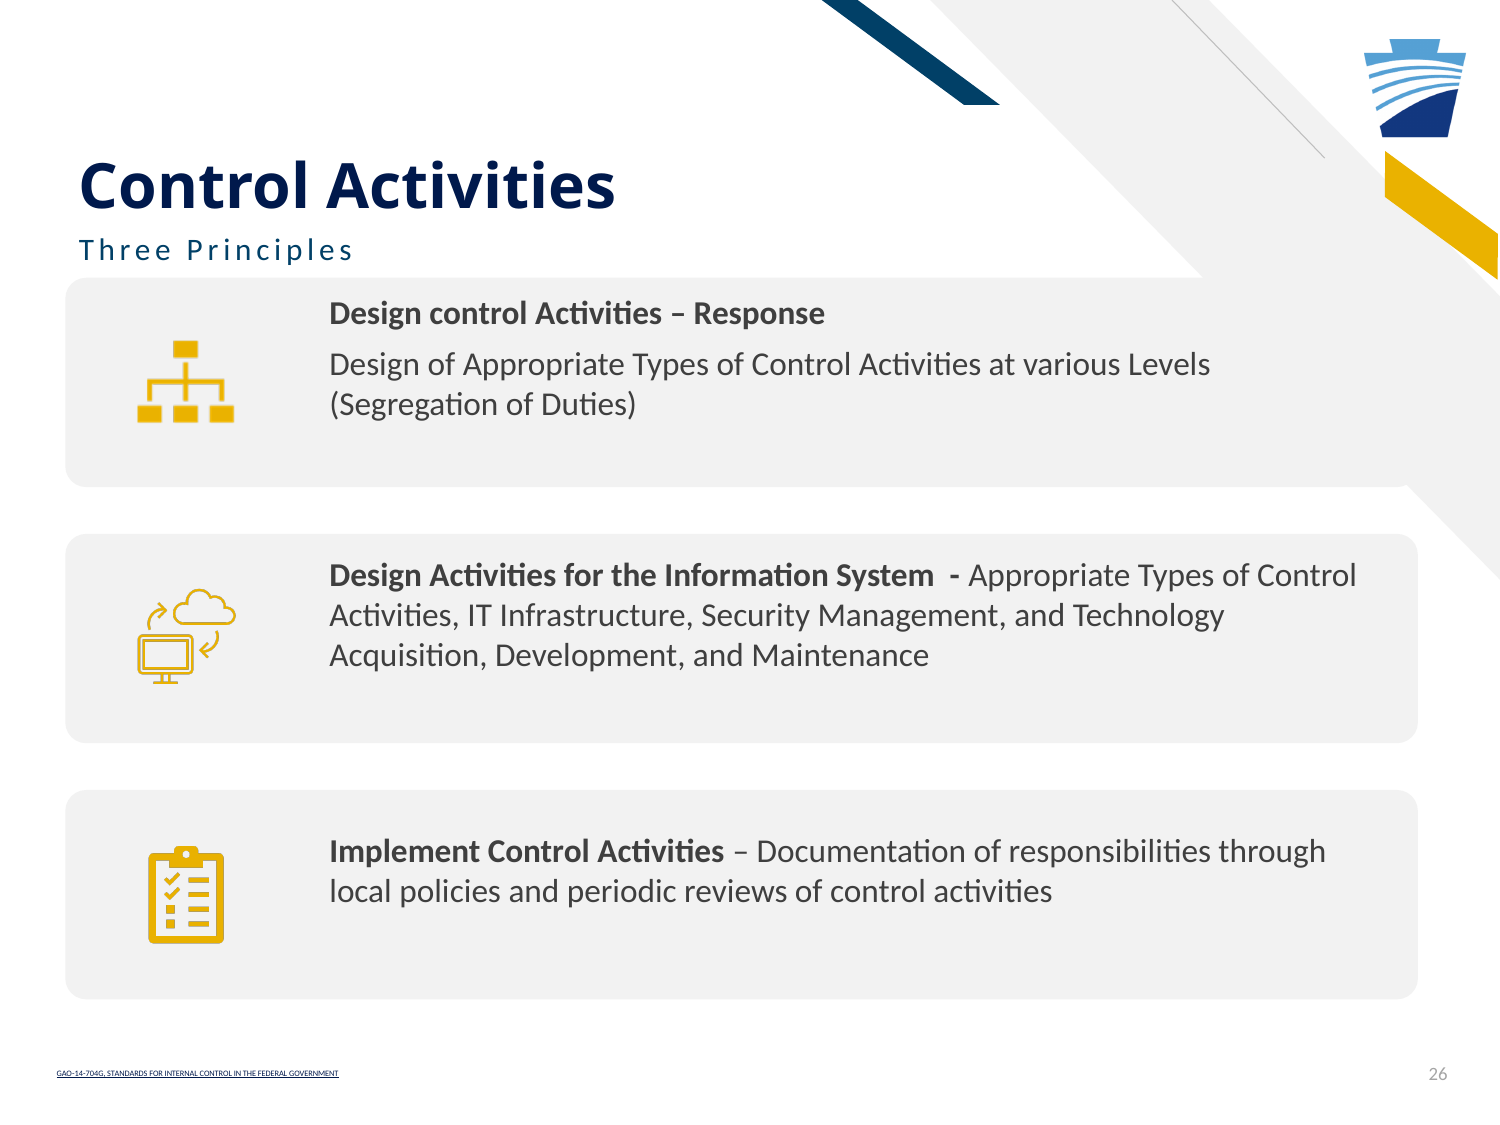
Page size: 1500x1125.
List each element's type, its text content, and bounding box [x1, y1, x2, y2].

slide_number 26 [1371, 1042, 1463, 1103]
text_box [65, 276, 1418, 1001]
picture [1357, 22, 1469, 143]
list Three Principles [64, 225, 971, 326]
title Control Activities [63, 34, 1090, 223]
footer GAO-14-704G, STANDARDS FOR INTERNAL CONTROL IN THE FEDERAL GOVERNMENT [41, 1042, 734, 1103]
